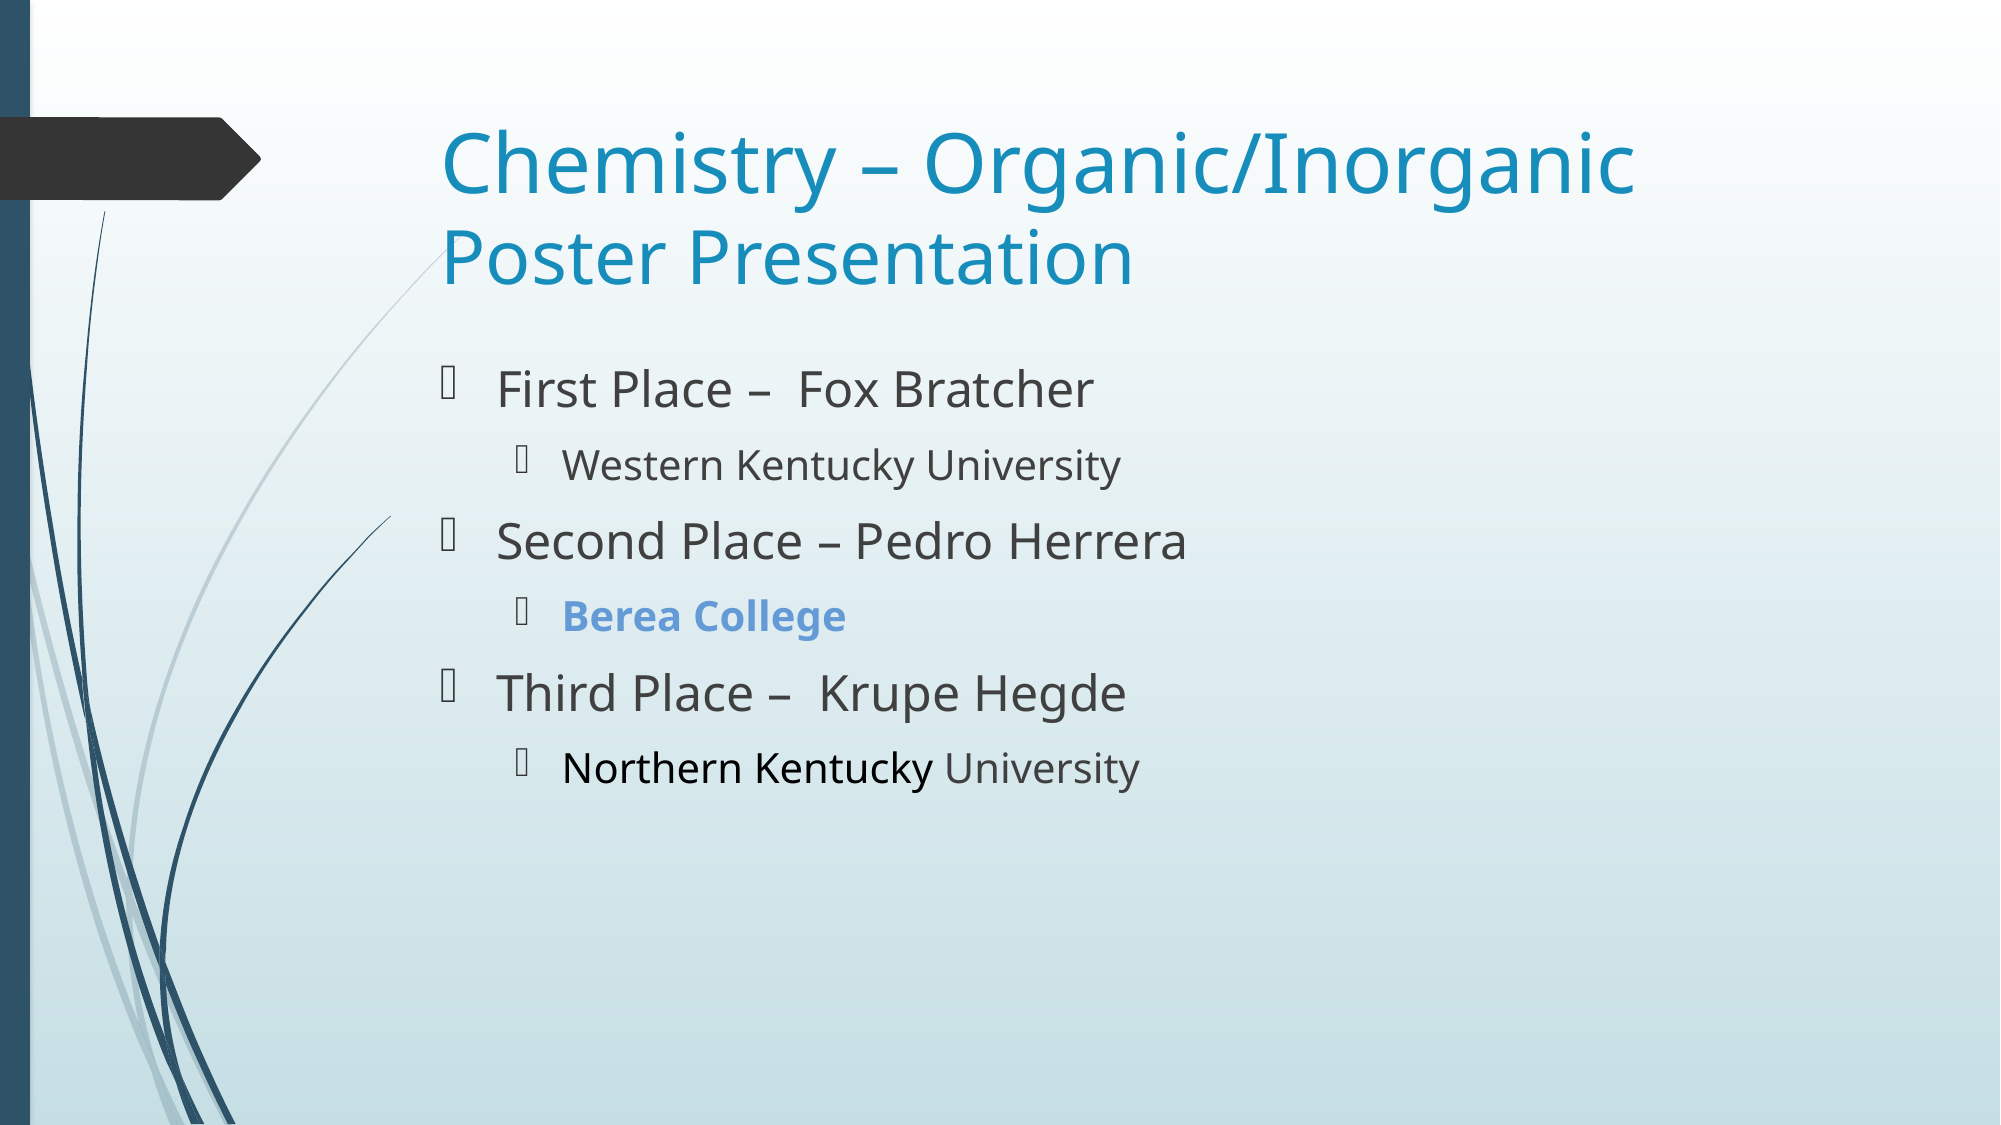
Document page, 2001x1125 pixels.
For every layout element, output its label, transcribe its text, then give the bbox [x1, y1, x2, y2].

title Chemistry – Organic/Inorganic Poster Presentation [425, 102, 1888, 313]
list First Place – Fox Bratcher Western Kentucky University Second Place – Pedro Herrera Berea College Third Place – Krupe Hegde Northern Kentucky University [424, 350, 1888, 970]
